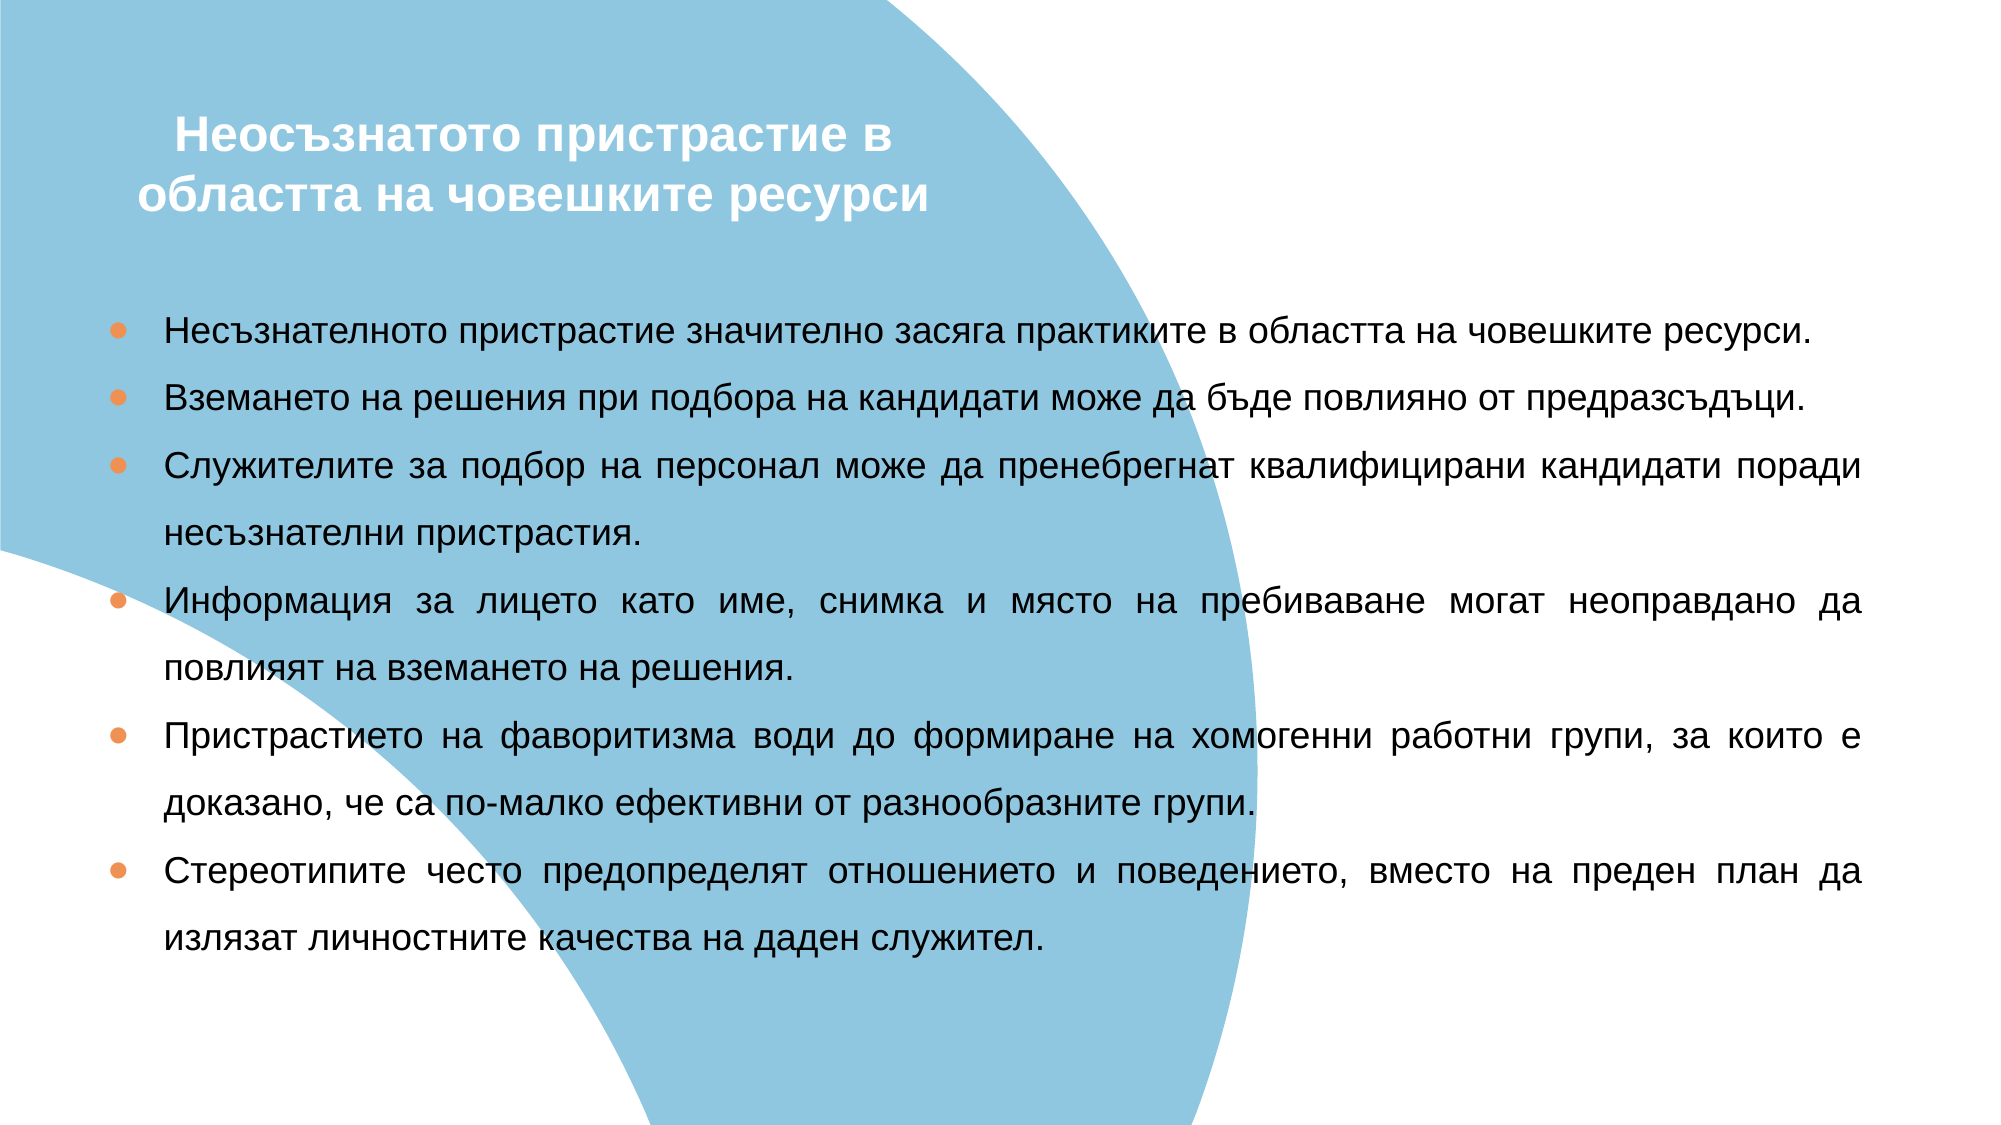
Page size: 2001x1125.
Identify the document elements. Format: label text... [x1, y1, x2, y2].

text_box Неосъзнатото пристрастие в областта на човешките ресурси [73, 86, 994, 237]
text_box Несъзнателното пристрастие значително засяга практиките в областта на човешките ресурси. Вземането на решения при подбора на кандидати може да бъде повлияно от предразсъдъци. Служителите за подбор на персонал може да пренебрегнат квалифицирани кандидати поради несъзнателни пристрастия. Информация за лицето като име, снимка и място на пребиваване могат неоправдано да повлияят на вземането на решения. Пристрастието на фаворитизма води до формиране на хомогенни работни групи, за които е доказано, че са по-малко ефективни от разнообразните групи. Стереотипите често предопределят отношението и поведението, вместо на преден план да излязат личностните качества на даден служител. [73, 268, 1878, 974]
